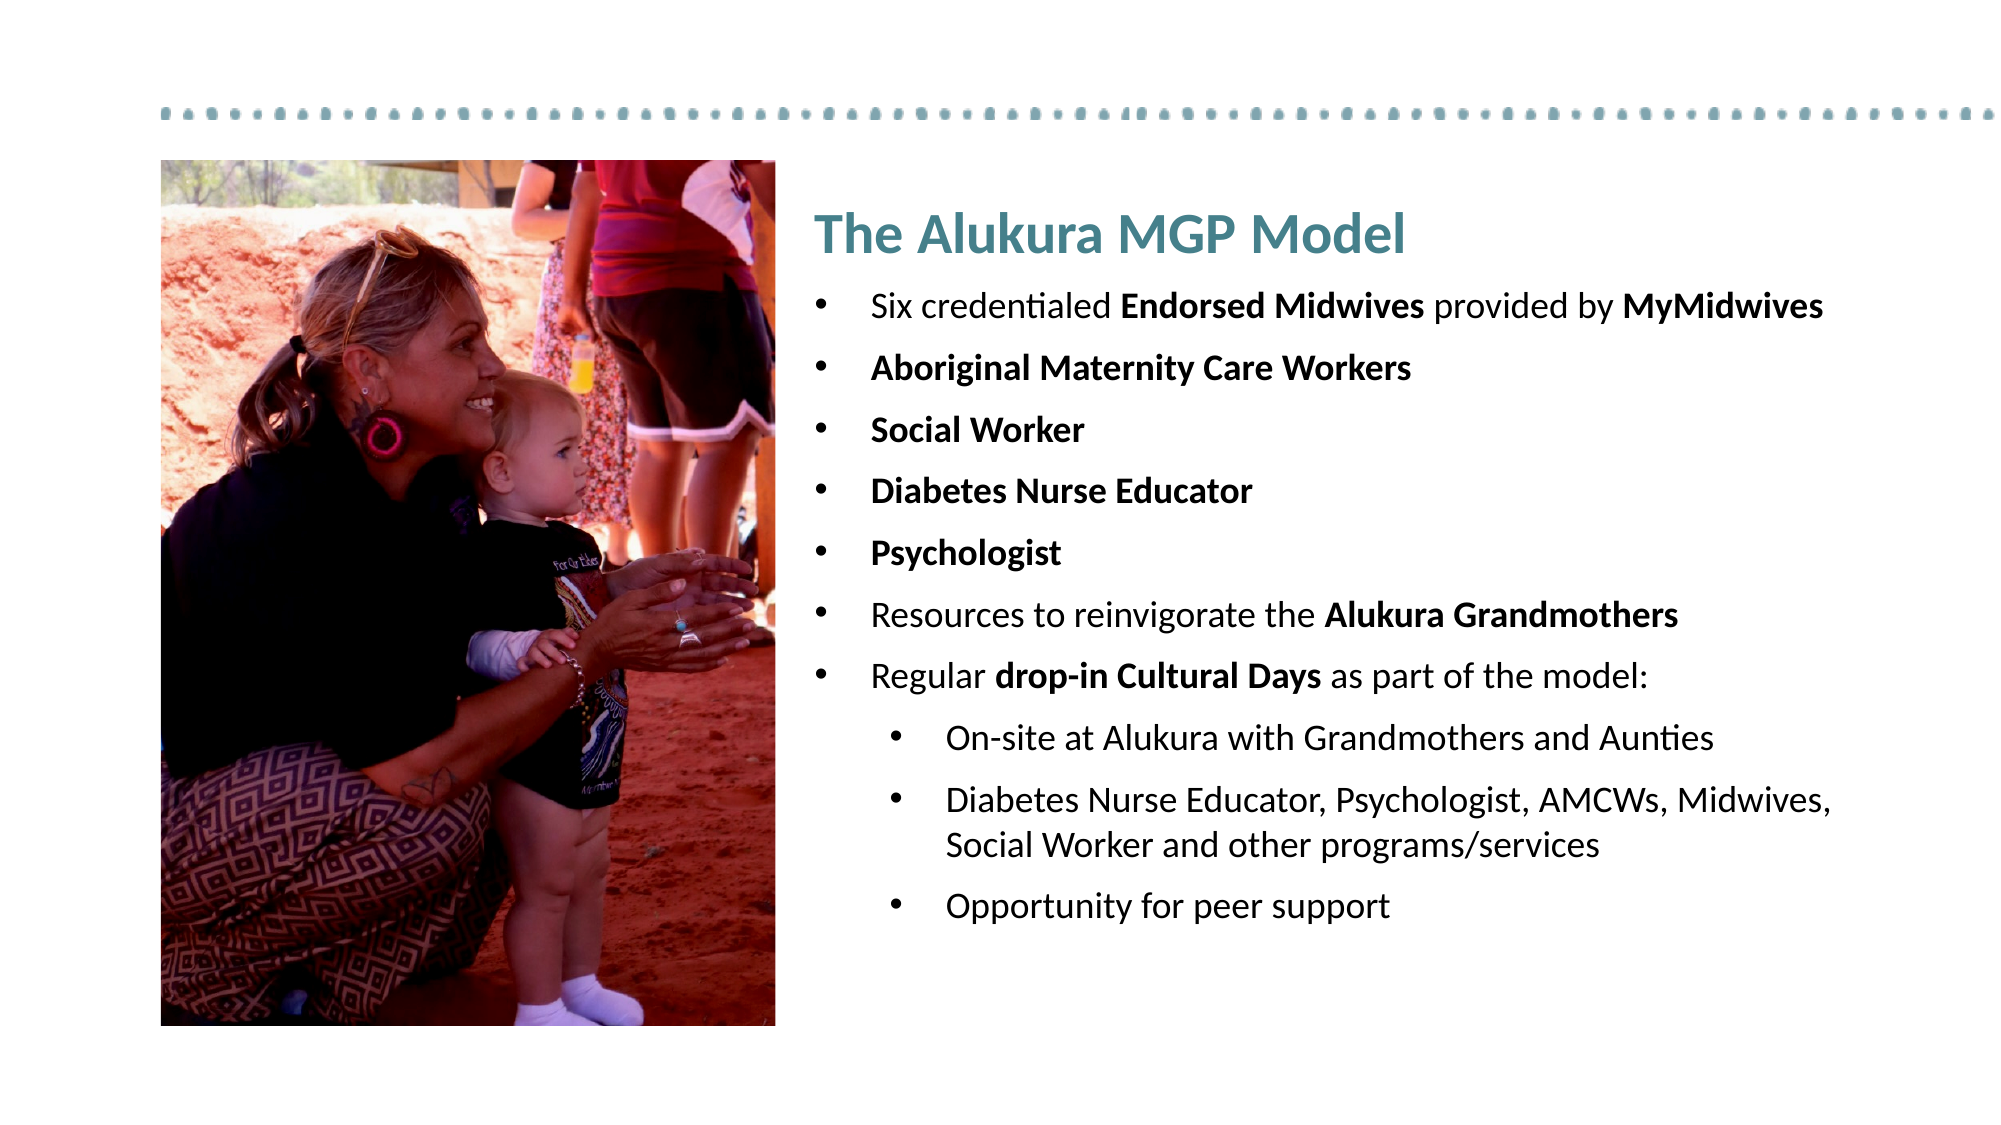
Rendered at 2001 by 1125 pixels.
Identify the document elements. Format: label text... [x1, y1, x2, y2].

text_box The Alukura MGP Model [799, 188, 2000, 273]
picture [160, 107, 1130, 120]
picture [160, 160, 776, 1026]
text_box Six credentialed Endorsed Midwives provided by MyMidwives Aboriginal Maternity Care Workers Social Worker Diabetes Nurse Educator Psychologist Resources to reinvigorate the Alukura Grandmothers Regular drop-in Cultural Days as part of the model: On-site at Alukura with Grandmothers and Aunties Diabetes Nurse Educator, Psychologist, AMCWs, Midwives, Social Worker and other programs/services Opportunity for peer support [799, 273, 1907, 934]
picture [1136, 107, 2000, 120]
